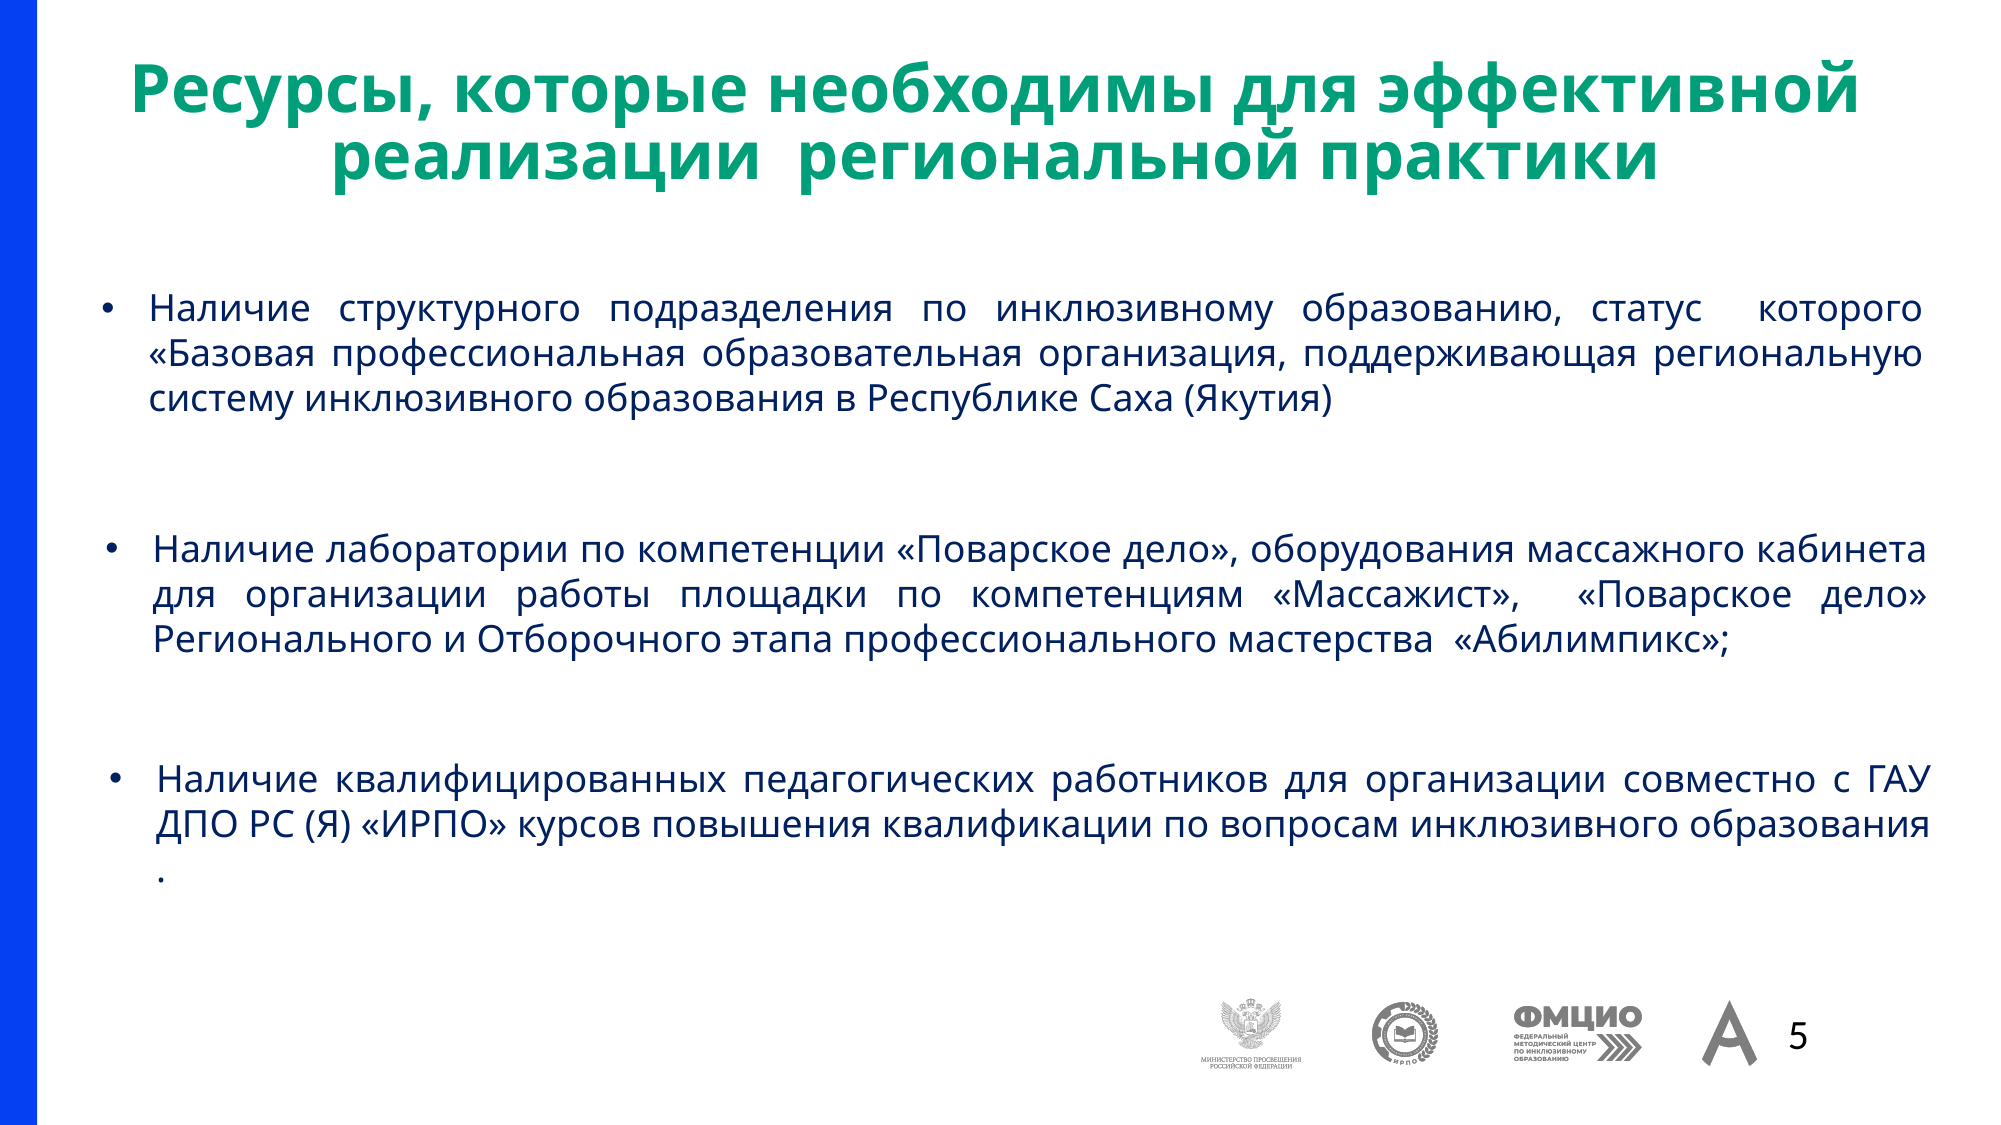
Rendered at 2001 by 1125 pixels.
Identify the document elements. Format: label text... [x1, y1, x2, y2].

title Ресурсы, которые необходимы для эффективной реализации региональной практики [101, 59, 1891, 133]
text_box [0, 0, 38, 1125]
text_box Наличие структурного подразделения по инклюзивному образованию, статус которого «Базовая профессиональная образовательная организация, поддерживающая региональную систему инклюзивного образования в Республике Саха (Якутия) [86, 277, 1940, 472]
picture [1514, 1006, 1642, 1061]
picture [1702, 1000, 1757, 1066]
text_box Наличие лаборатории по компетенции «Поварское дело», оборудования массажного кабинета для организации работы площадки по компетенциям «Массажист», «Поварское дело» Регионального и Отборочного этапа профессионального мастерства «Абилимпикс»; [90, 517, 1944, 668]
picture [1201, 998, 1301, 1069]
picture [1372, 1002, 1438, 1065]
text_box Наличие квалифицированных педагогических работников для организации совместно с ГАУ ДПО РС (Я) «ИРПО» курсов повышения квалификации по вопросам инклюзивного образования . [94, 747, 1948, 898]
